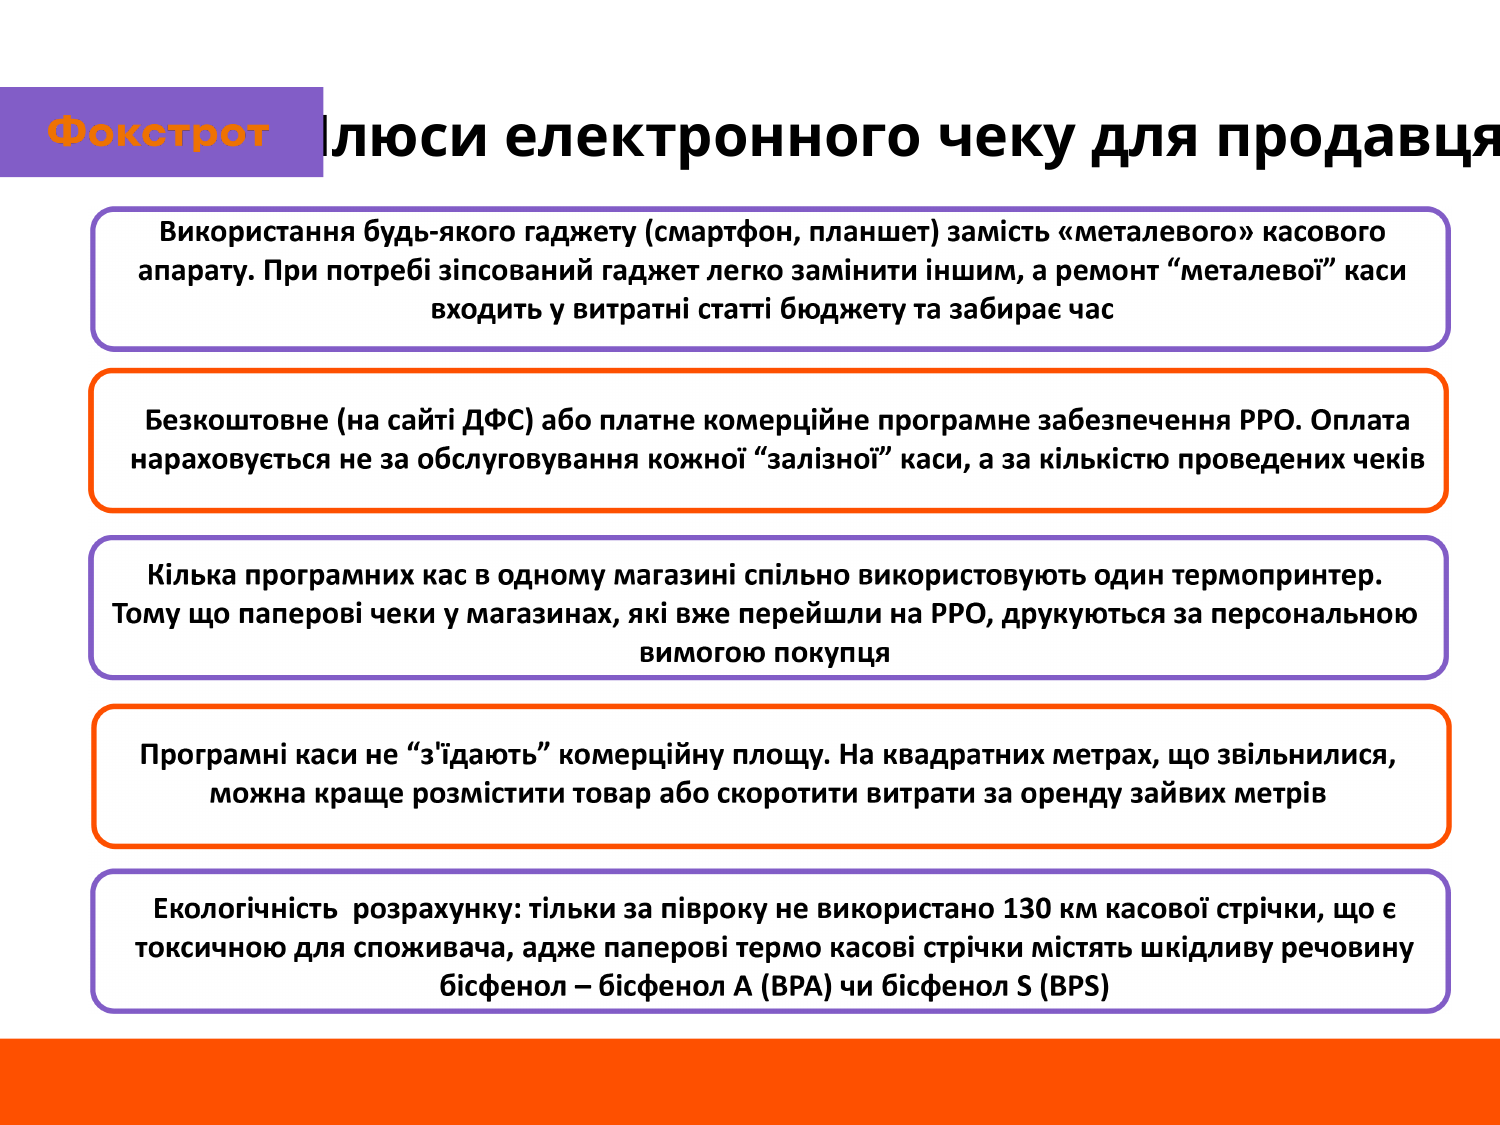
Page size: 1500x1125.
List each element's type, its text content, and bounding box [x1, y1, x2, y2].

title Плюси електронного чеку для продавця: [268, 84, 1500, 326]
text_box [0, 1036, 1500, 1125]
text_box [0, 85, 326, 179]
picture [88, 206, 1453, 1014]
picture [48, 115, 269, 153]
